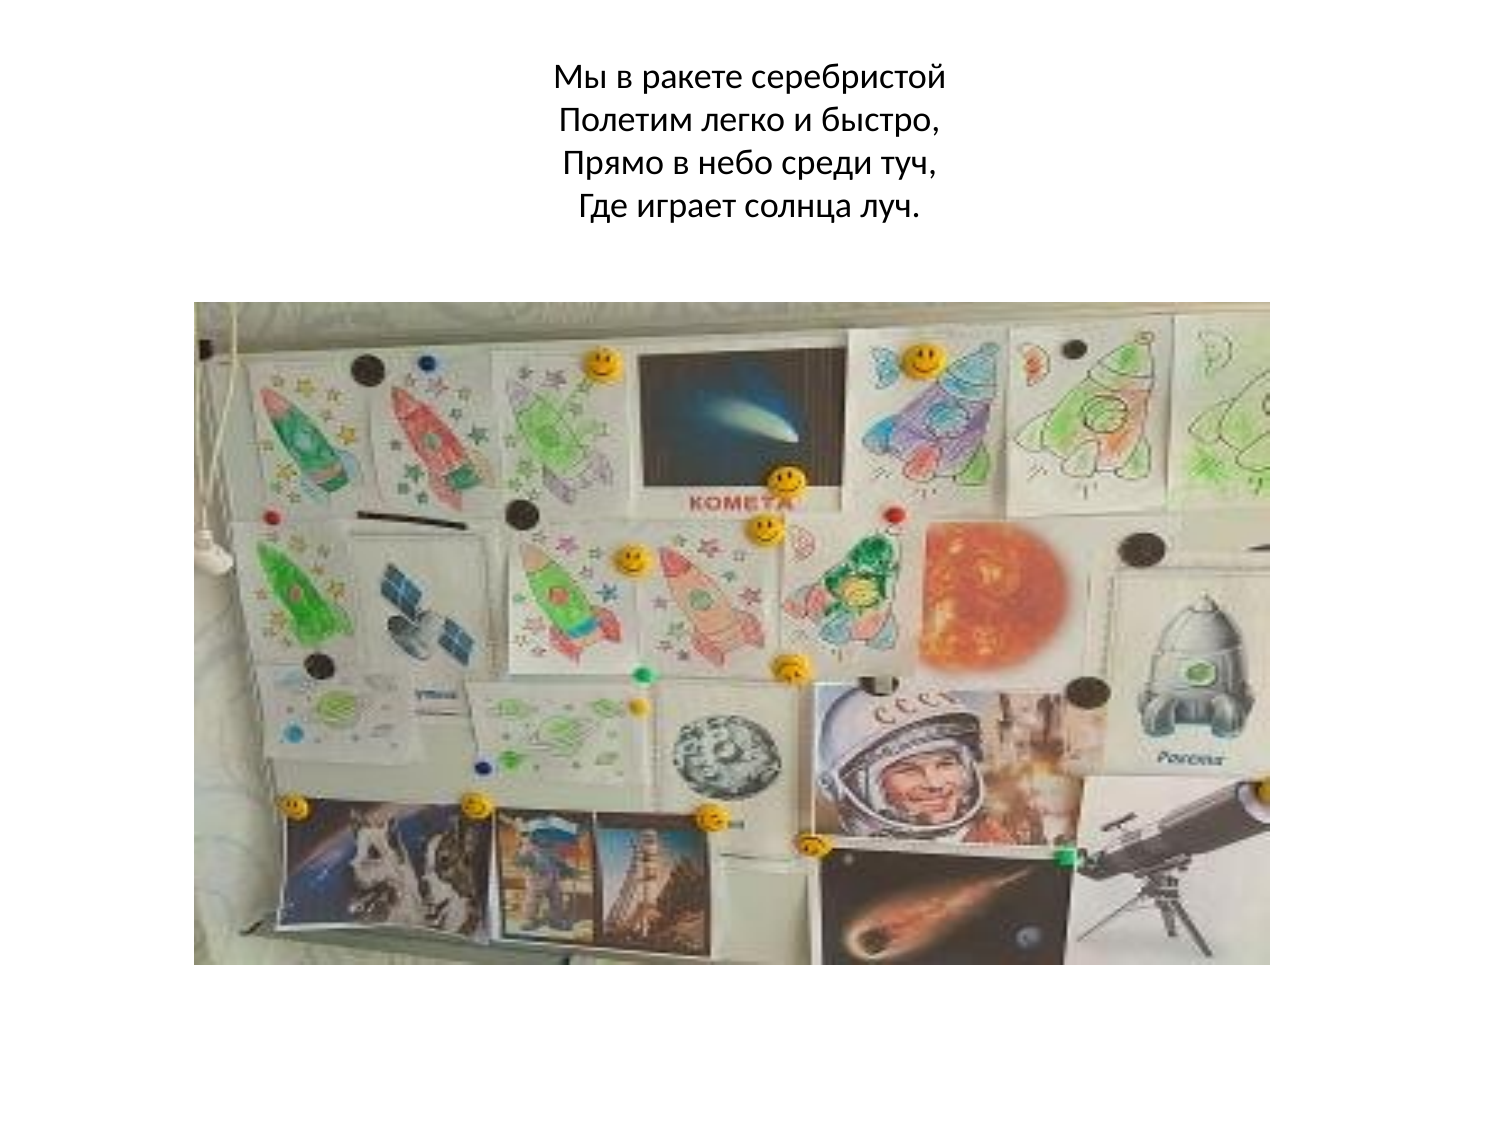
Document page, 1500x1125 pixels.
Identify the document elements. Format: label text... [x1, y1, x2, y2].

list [194, 302, 1270, 965]
title Мы в ракете серебристой Полетим легко и быстро, Прямо в небо среди туч, Где играет солнца луч. [75, 45, 1425, 233]
